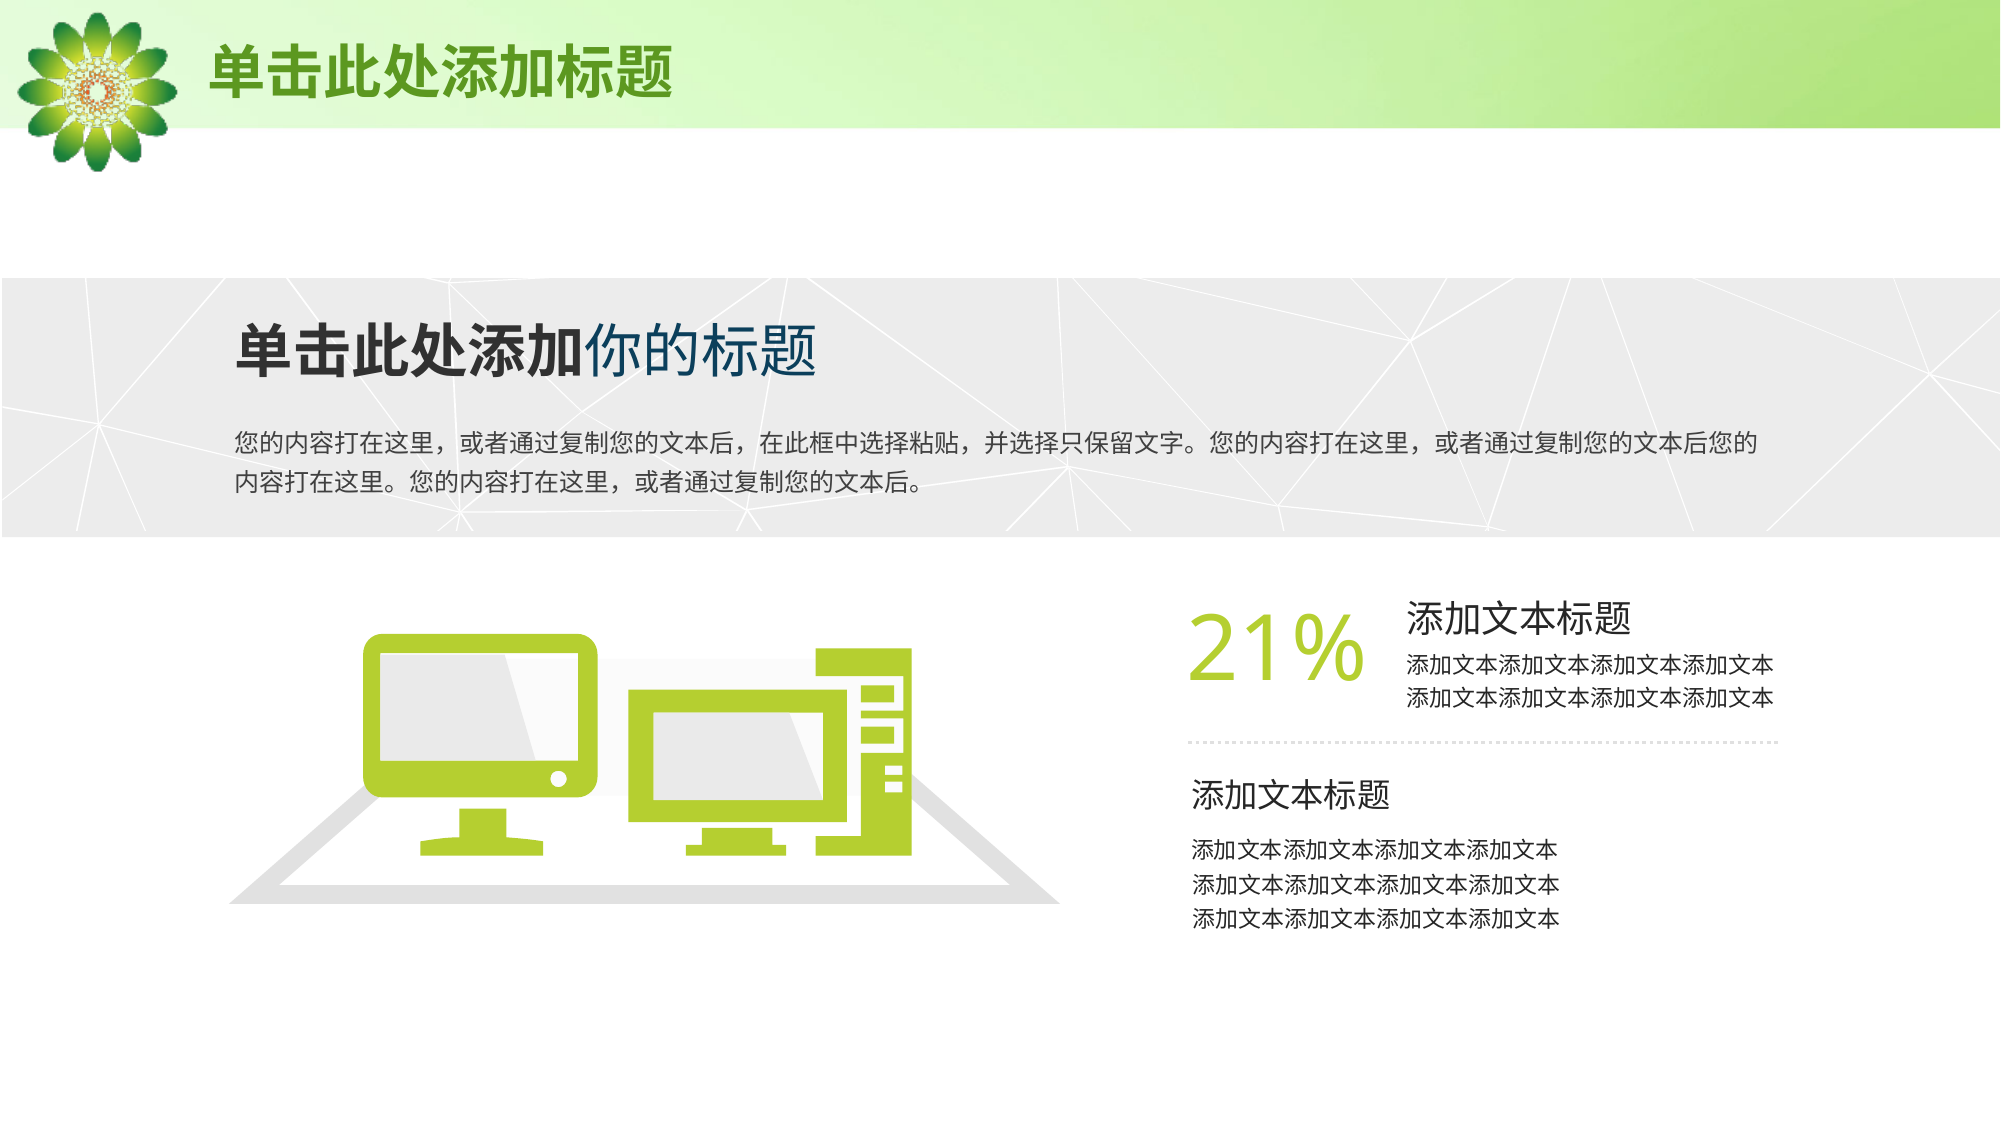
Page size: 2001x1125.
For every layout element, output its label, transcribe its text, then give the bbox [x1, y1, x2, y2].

picture [0, 0, 2001, 1125]
text_box 添加文本添加文本添加文本添加文本 [1484, 857, 1651, 891]
text_box [1484, 531, 2000, 538]
text_box 添加文本添加文本添加文本添加文本 [1177, 872, 1483, 891]
text_box 添加文本添加文本添加文本添加文本 [1484, 891, 1651, 940]
text_box [1, 277, 1483, 538]
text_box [253, 633, 1036, 895]
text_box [1162, 581, 1483, 723]
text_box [1484, 581, 1932, 723]
text_box 添加文本添加文本添加文本添加文本 [1177, 891, 1483, 940]
title 单击此处添加标题 [192, 37, 1918, 113]
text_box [1176, 767, 1650, 872]
